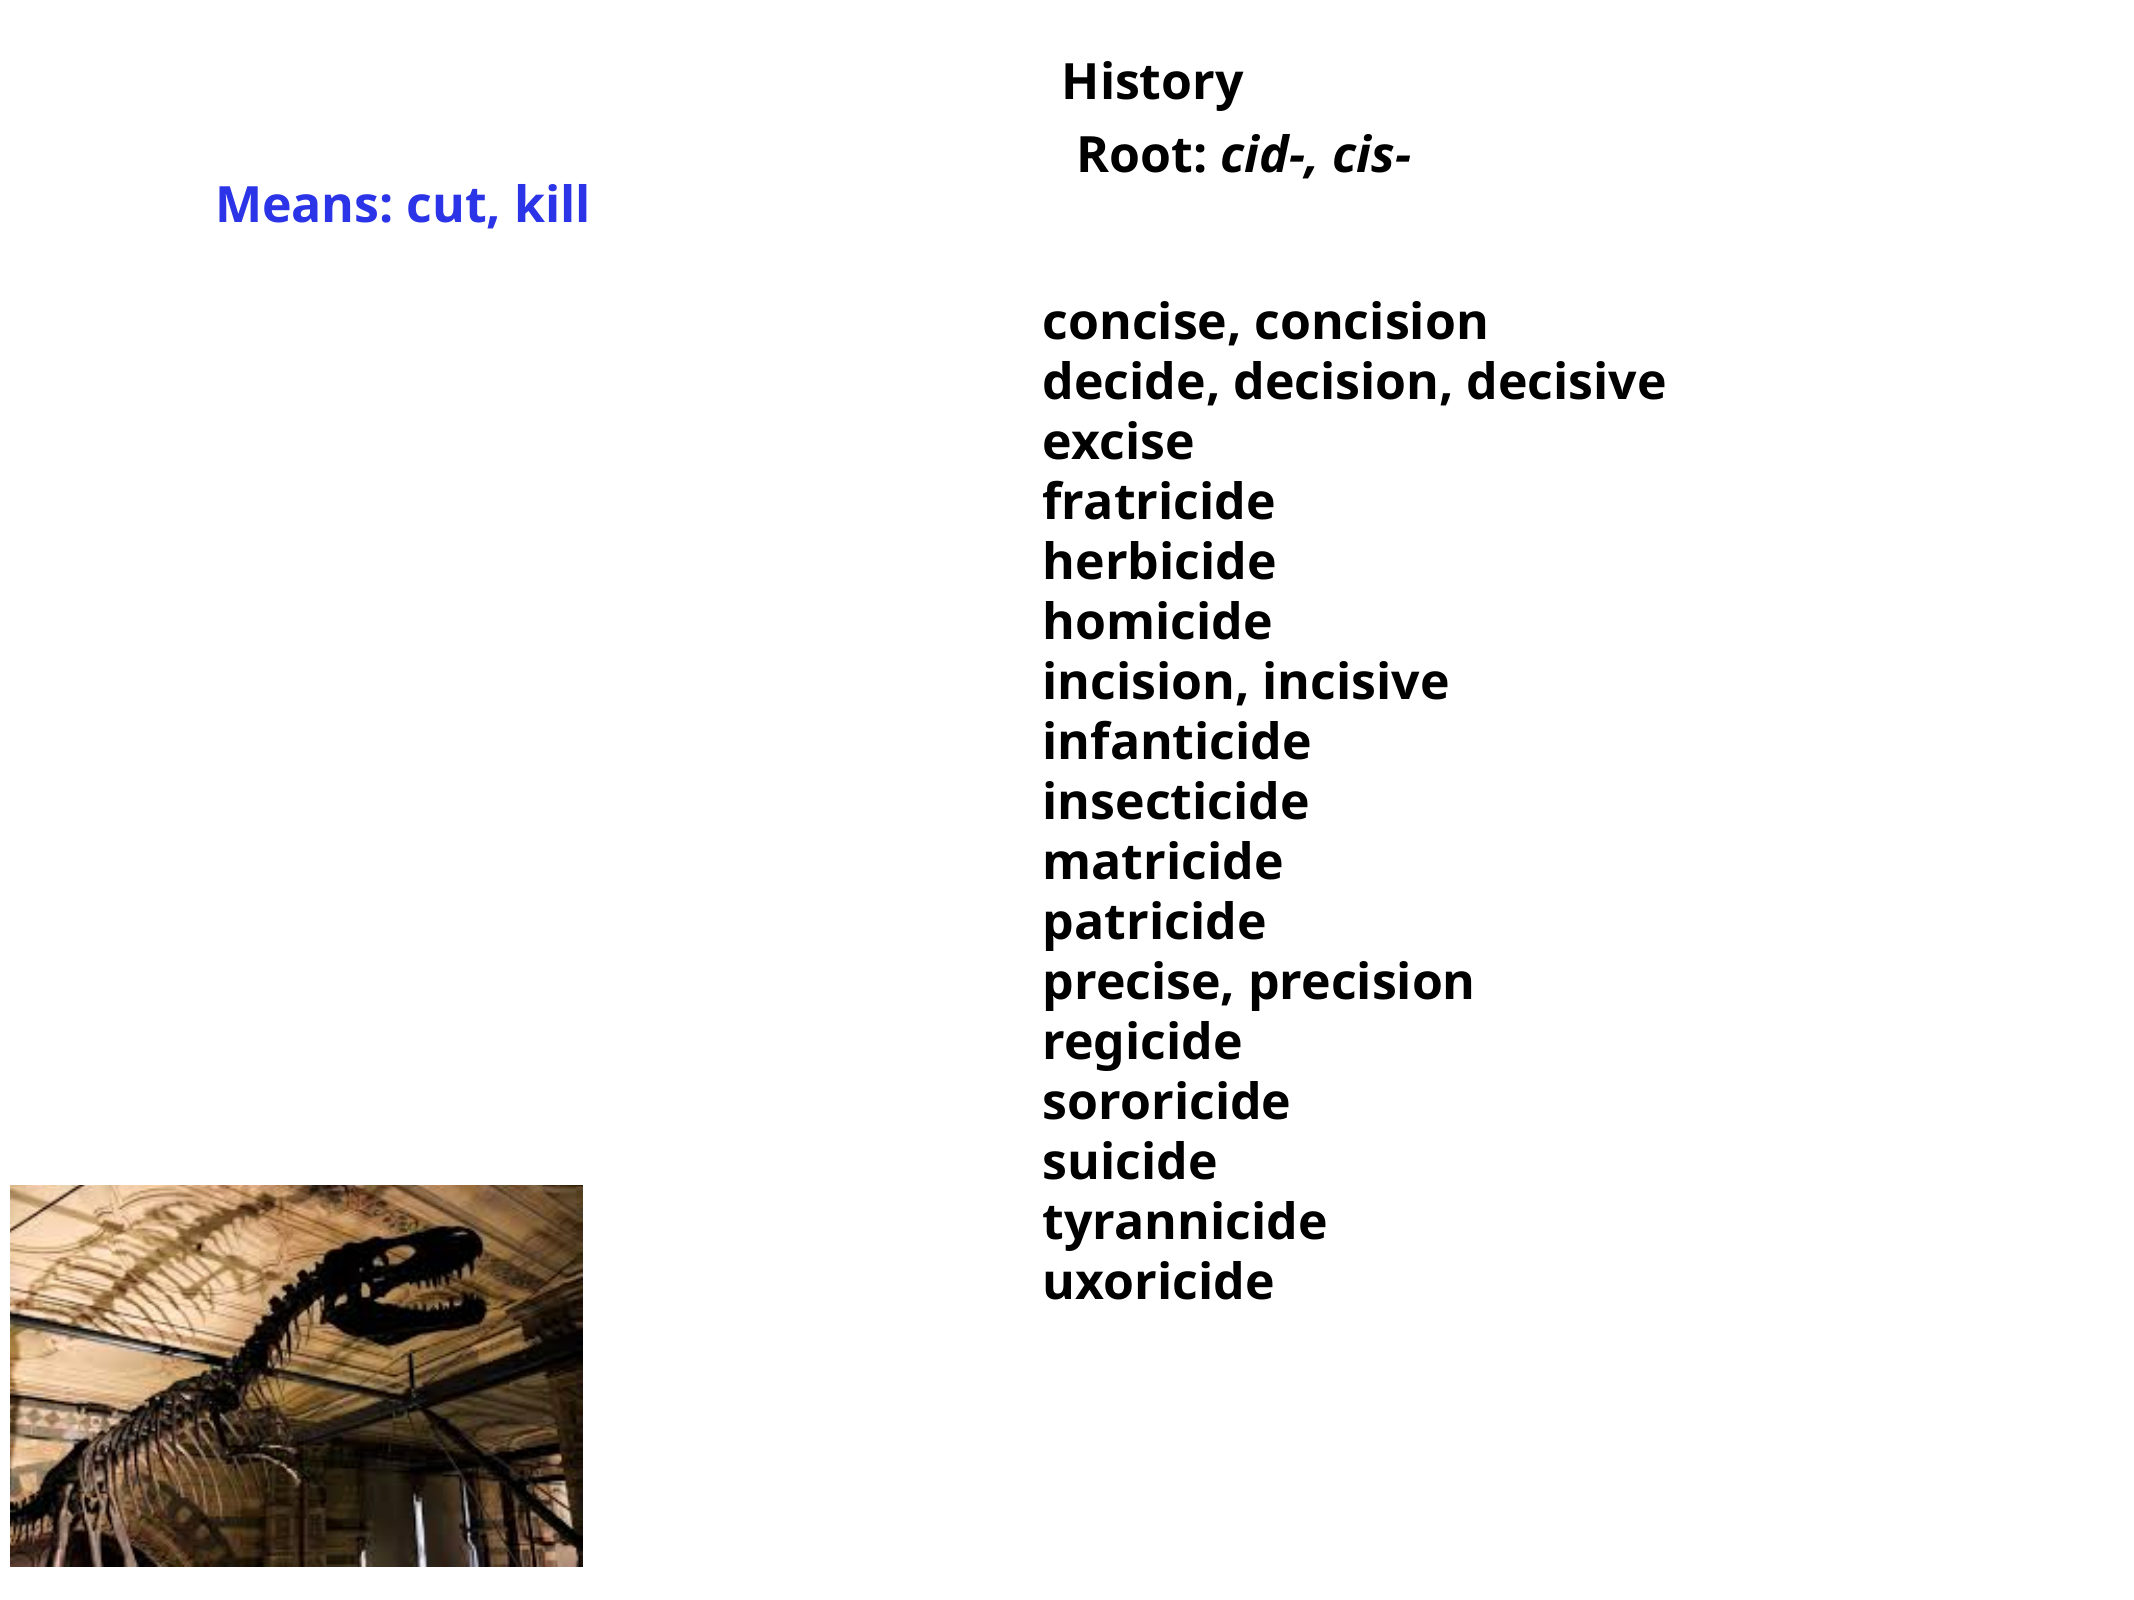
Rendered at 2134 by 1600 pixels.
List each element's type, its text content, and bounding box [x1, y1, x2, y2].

text_box Root: cid-, cis- [1068, 113, 1420, 191]
text_box Means: cut, kill [206, 163, 600, 241]
text_box concise, concision decide, decision, decisive excise fratricide herbicide homicide incision, incisive infanticide insecticide matricide patricide precise, precision regicide sororicide suicide tyrannicide uxoricide [1034, 281, 1676, 1319]
text_box History [1053, 40, 1253, 118]
picture [9, 1184, 584, 1567]
